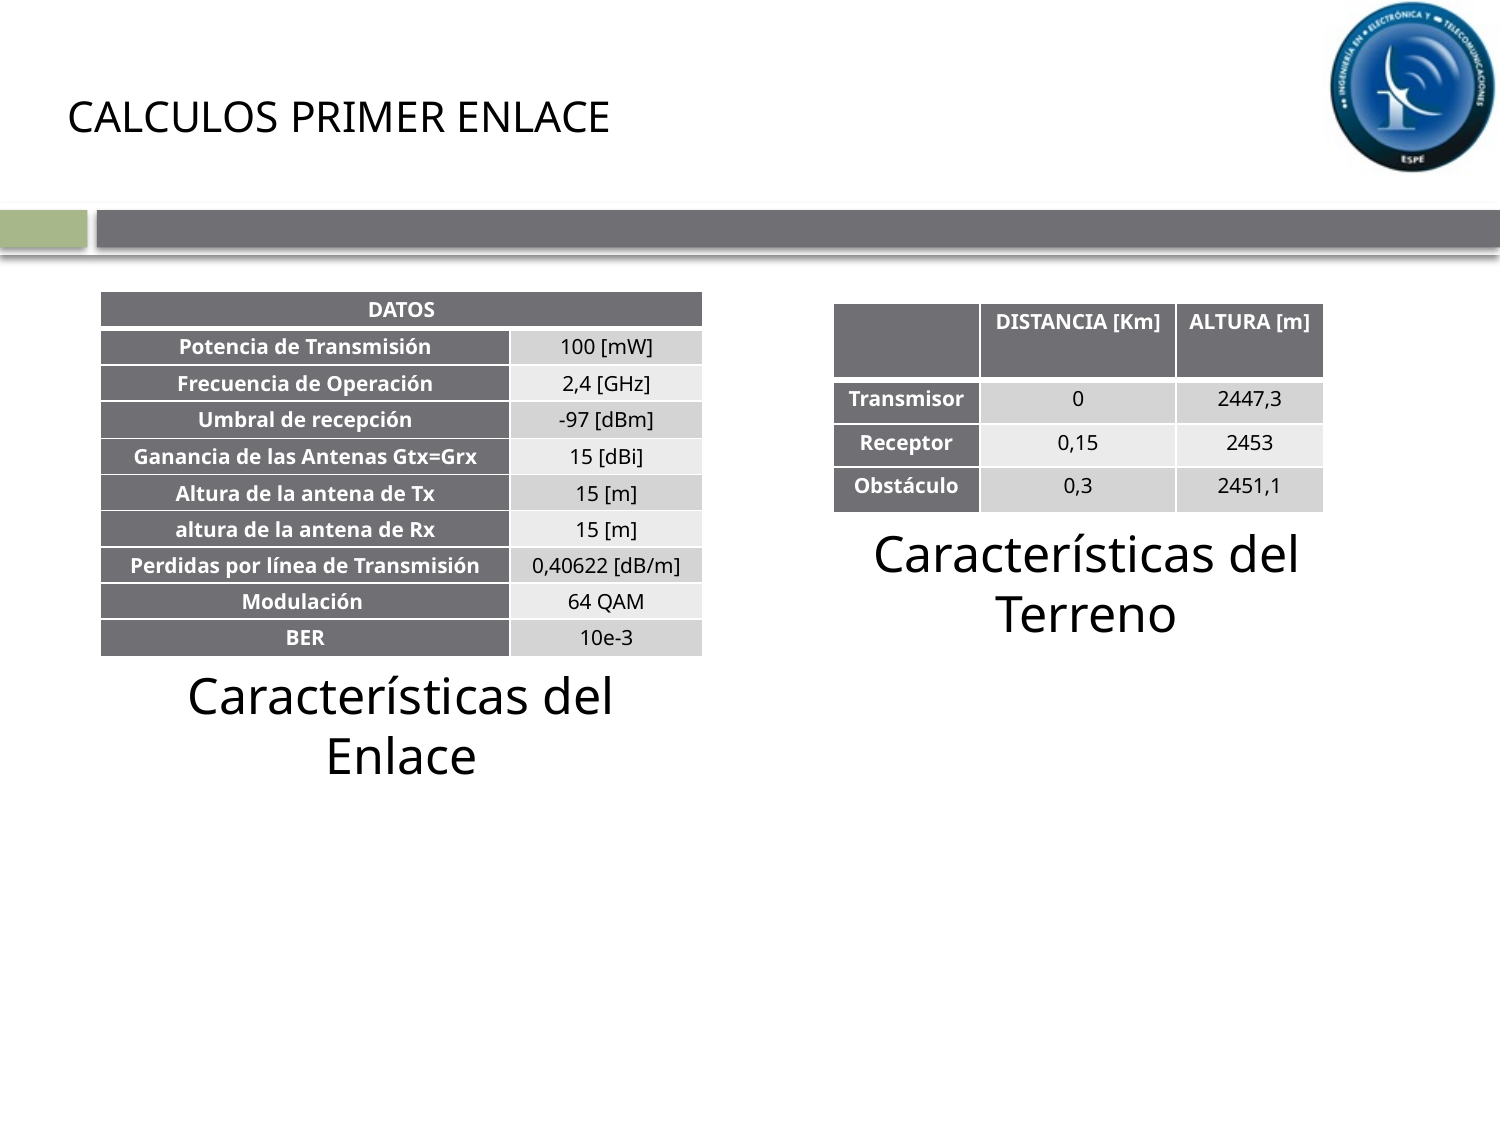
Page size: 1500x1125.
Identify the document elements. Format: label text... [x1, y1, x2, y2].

table_cell Potencia de Transmisión [101, 331, 509, 364]
text_box Características del Enlace [124, 656, 680, 788]
table_cell 0 [981, 383, 1175, 423]
table_cell 64 QAM [511, 584, 702, 618]
table_cell 2447,3 [1177, 383, 1323, 423]
title CALCULOS PRIMER ENLACE [53, 33, 1391, 197]
picture [1323, 0, 1500, 177]
table_cell 10e-3 [511, 620, 702, 656]
table_cell 0,3 [981, 468, 1175, 512]
table_cell 15 [dBi] [511, 439, 702, 474]
table_cell 2453 [1177, 425, 1323, 466]
table_cell 2,4 [GHz] [511, 366, 702, 400]
table_header DISTANCIA [Km] [981, 304, 1175, 377]
table_cell Modulación [101, 584, 509, 618]
table_header [834, 304, 979, 377]
table_cell Receptor [834, 425, 979, 466]
table_cell altura de la antena de Rx [101, 511, 509, 546]
table_cell Altura de la antena de Tx [101, 475, 509, 510]
table_cell Ganancia de las Antenas Gtx=Grx [101, 439, 509, 474]
table_cell 2451,1 [1177, 468, 1323, 512]
table_cell 0,40622 [dB/m] [511, 548, 702, 582]
table_header DATOS [101, 292, 702, 326]
table_cell 15 [m] [511, 475, 702, 510]
table_cell Obstáculo [834, 468, 979, 512]
table_cell -97 [dBm] [511, 402, 702, 438]
table_header ALTURA [m] [1177, 304, 1323, 377]
table_cell Perdidas por línea de Transmisión [101, 548, 509, 582]
table_cell BER [101, 620, 509, 656]
table_cell Transmisor [834, 383, 979, 423]
table_cell Frecuencia de Operación [101, 366, 509, 400]
table_cell 15 [m] [511, 511, 702, 546]
text_box Características del Terreno [809, 515, 1365, 646]
table_cell 100 [mW] [511, 331, 702, 364]
table_cell Umbral de recepción [101, 402, 509, 438]
table_cell 0,15 [981, 425, 1175, 466]
